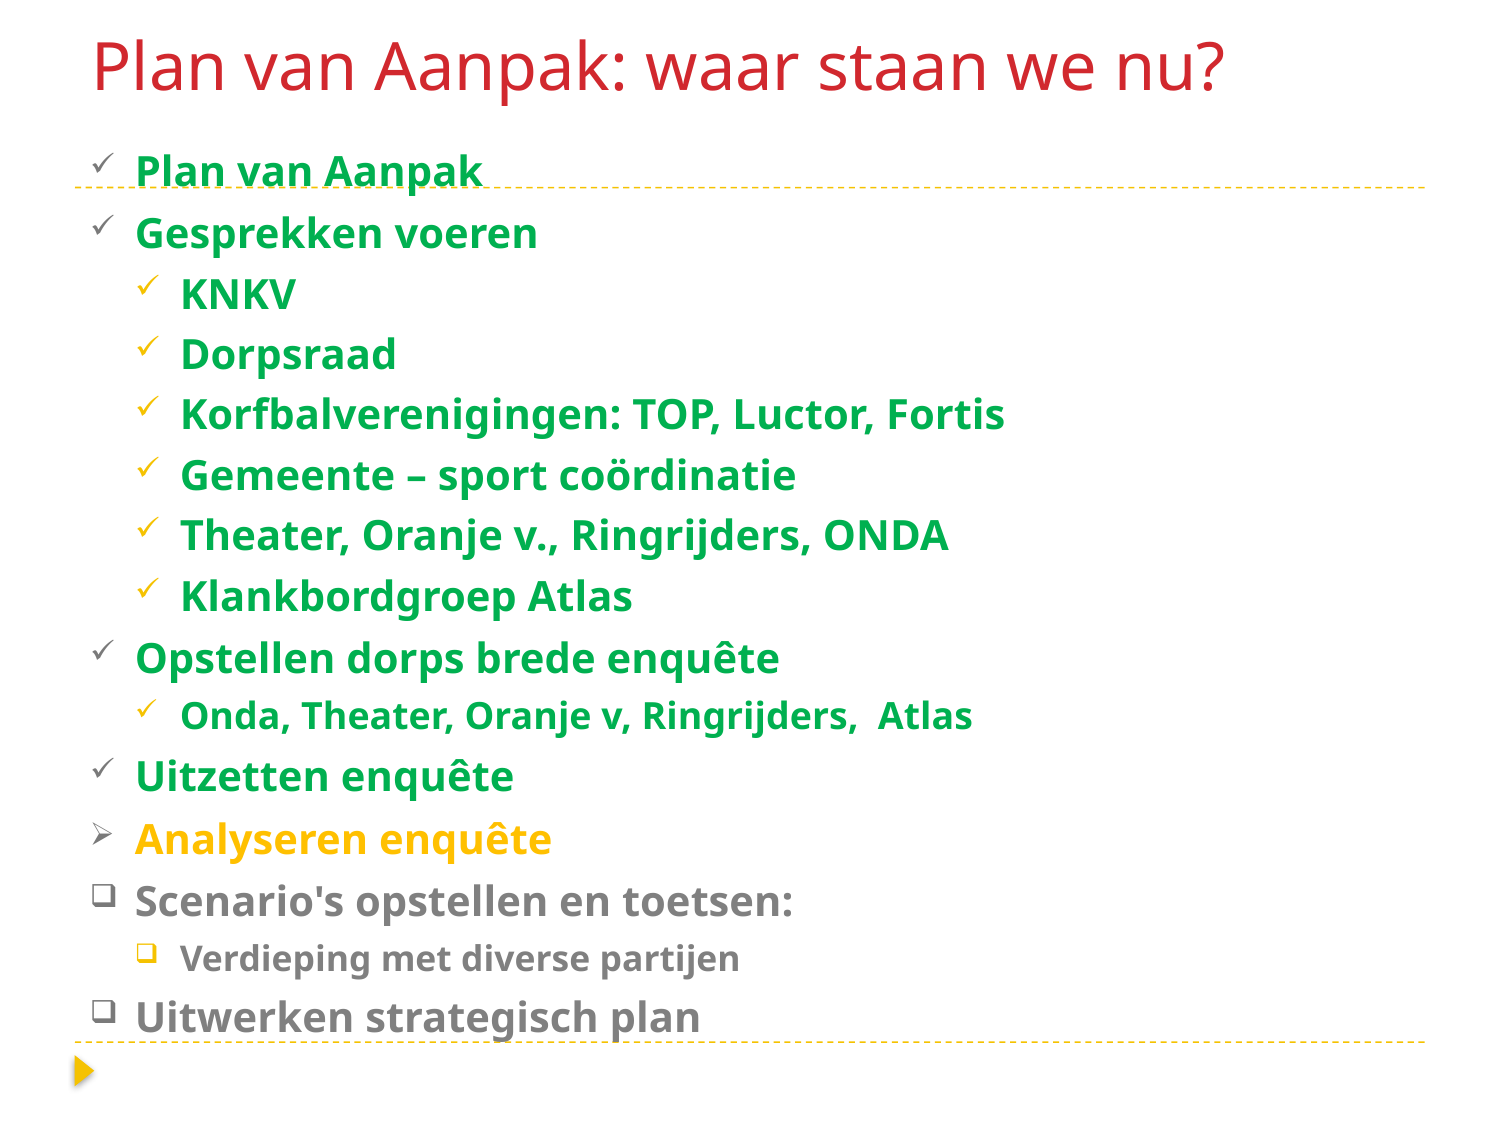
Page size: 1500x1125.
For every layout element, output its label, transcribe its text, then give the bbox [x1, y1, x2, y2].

list Plan van Aanpak Gesprekken voeren KNKV Dorpsraad Korfbalverenigingen: TOP, Luctor, Fortis Gemeente – sport coördinatie Theater, Oranje v., Ringrijders, ONDA Klankbordgroep Atlas Opstellen dorps brede enquête Onda, Theater, Oranje v, Ringrijders, Atlas Uitzetten enquête Analyseren enquête Scenario's opstellen en toetsen: Verdieping met diverse partijen Uitwerken strategisch plan [75, 137, 1425, 1083]
title Plan van Aanpak: waar staan we nu? [76, 0, 1427, 111]
